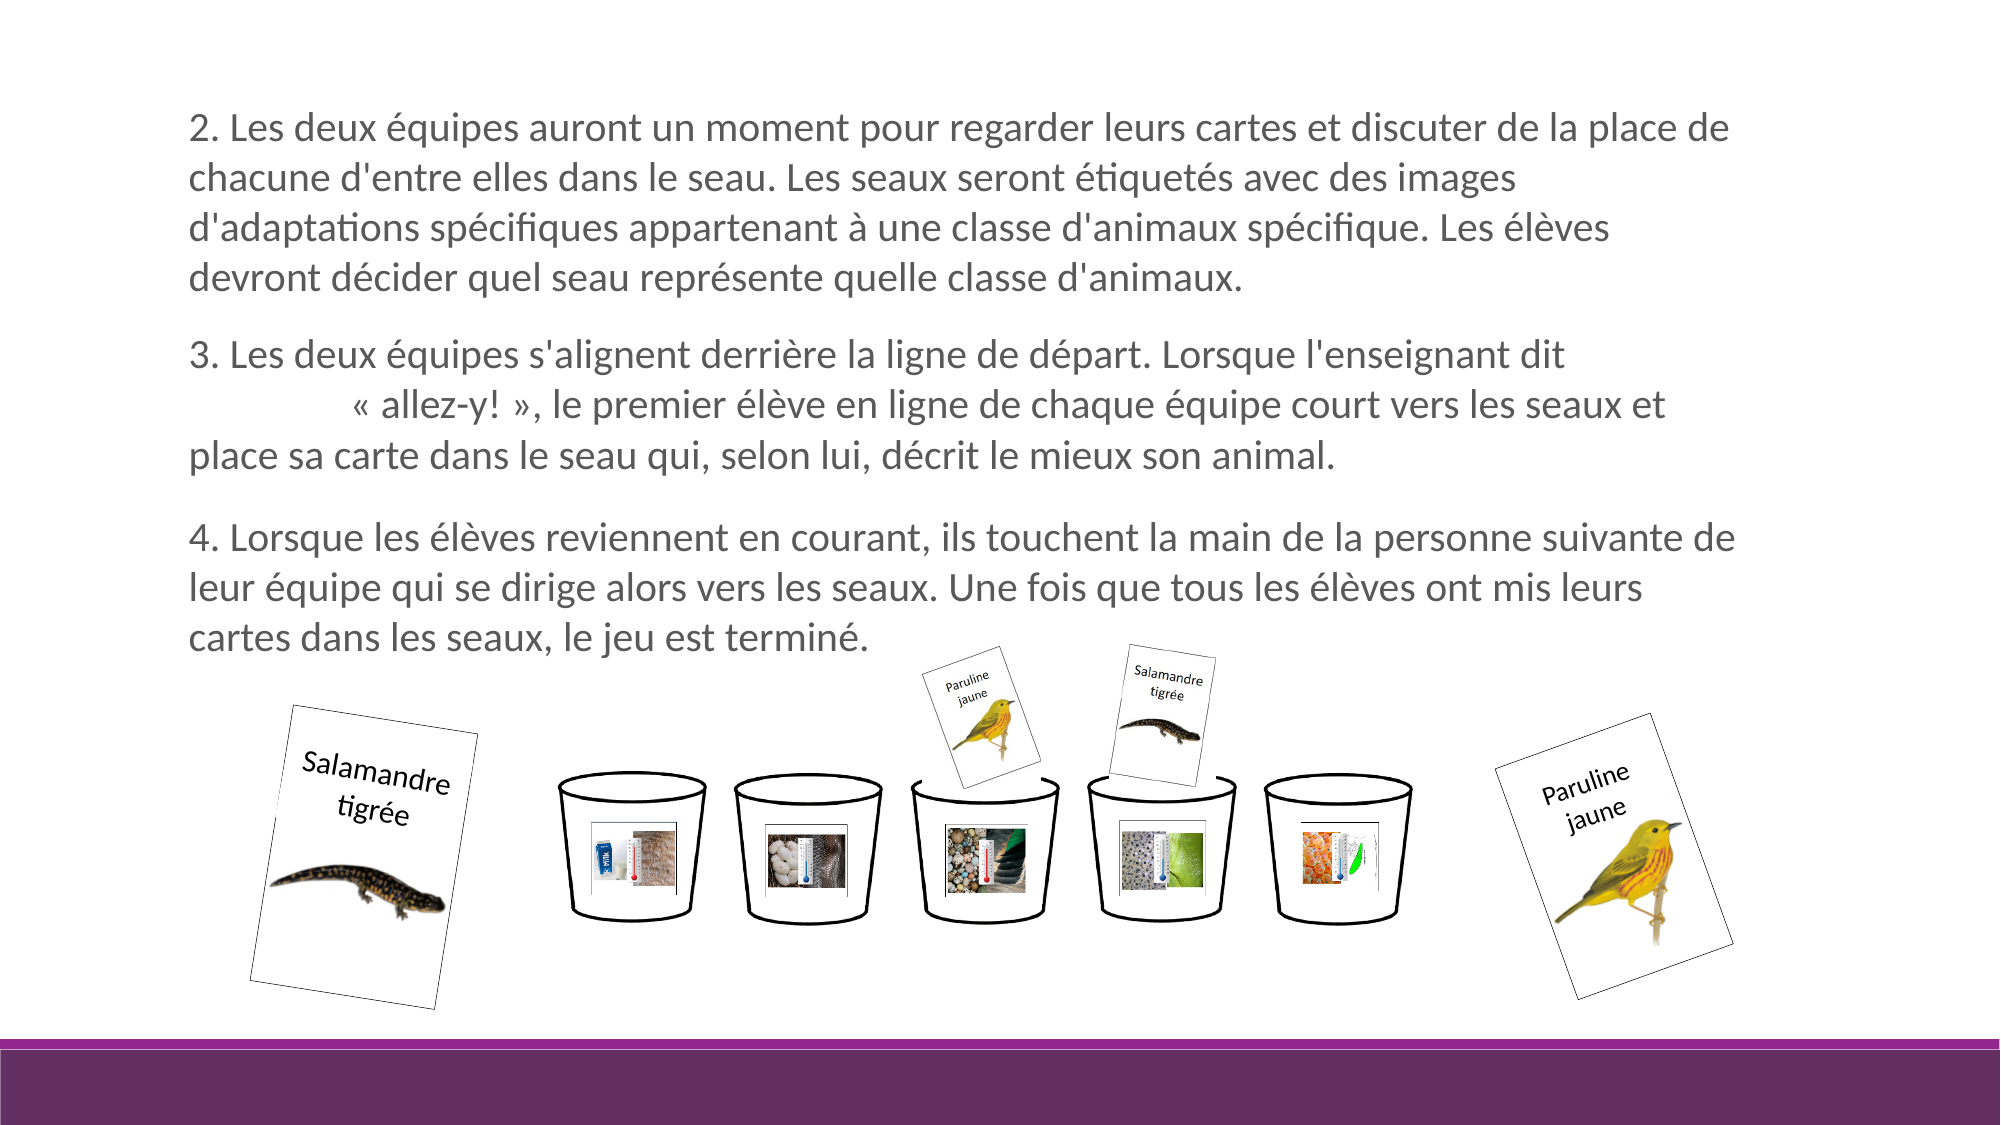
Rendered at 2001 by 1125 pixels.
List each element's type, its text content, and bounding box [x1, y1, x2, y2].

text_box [1515, 733, 1697, 980]
picture [1697, 847, 1732, 956]
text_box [544, 752, 1429, 942]
text_box 2. Les deux équipes auront un moment pour regarder leurs cartes et discuter de la place de chacune d'entre elles dans le seau. Les seaux seront étiquetés avec des images d'adaptations spécifiques appartenant à une classe d'animaux spécifique. Les élèves devront décider quel seau représente quelle classe d'animaux. [174, 92, 1767, 308]
picture [293, 706, 360, 717]
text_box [270, 717, 468, 997]
picture [1496, 763, 1515, 820]
text_box 3. Les deux équipes s'alignent derrière la ligne de départ. Lorsque l'enseignant dit « allez-y! », le premier élève en ligne de chaque équipe court vers les seaux et place sa carte dans le seau qui, selon lui, décrit le mieux son animal. [174, 319, 1767, 485]
picture [921, 646, 1042, 790]
picture [364, 997, 435, 1008]
picture [1108, 643, 1217, 787]
text_box 4. Lorsque les élèves reviennent en courant, ils touchent la main de la personne suivante de leur équipe qui se dirige alors vers les seaux. Une fois que tous les élèves ont mis leurs cartes dans les seaux, le jeu est terminé. [174, 502, 1767, 667]
picture [251, 863, 270, 983]
picture [468, 733, 477, 761]
picture [1572, 980, 1629, 998]
picture [1599, 714, 1656, 733]
